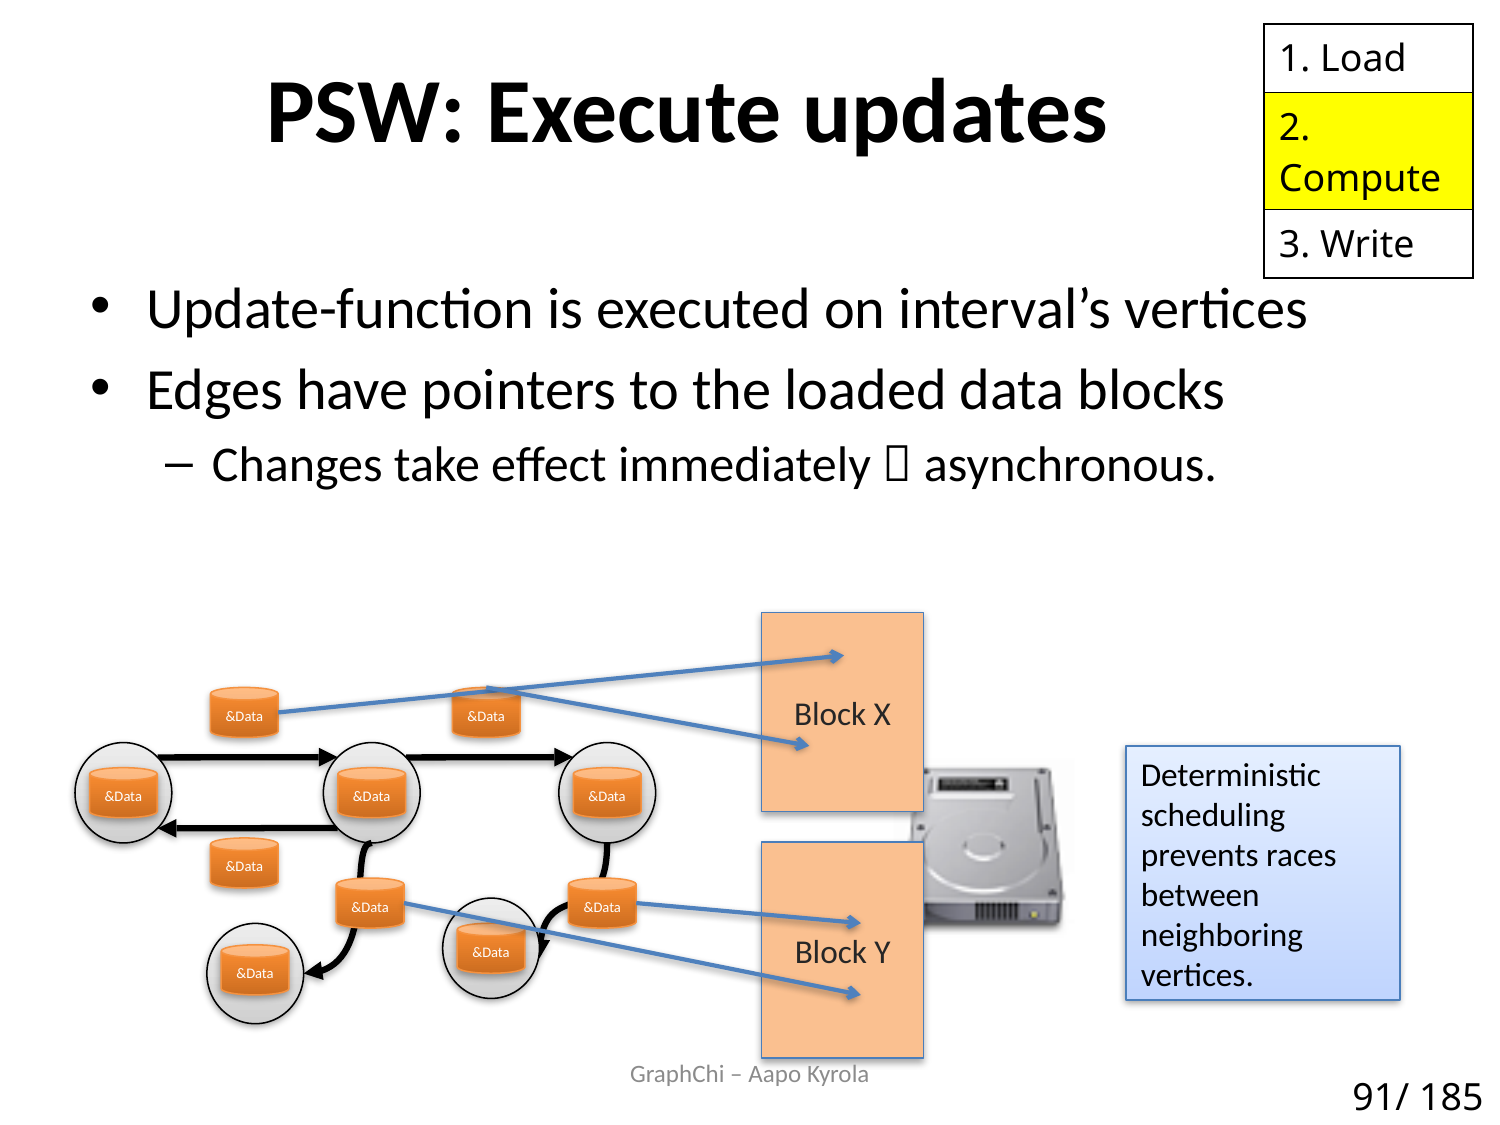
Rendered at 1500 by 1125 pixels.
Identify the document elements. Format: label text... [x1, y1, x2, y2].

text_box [277, 655, 845, 713]
list Update-function is executed on interval’s vertices Edges have pointers to the loaded data blocks Changes take effect immediately  asynchronous. [75, 262, 1400, 876]
footer GraphChi – Aapo Kyrola [512, 1042, 988, 1103]
text_box Block Y [761, 841, 924, 1042]
text_box Deterministic scheduling prevents races between neighboring vertices. [1125, 745, 1401, 1001]
table_cell 3. Write [1265, 210, 1472, 277]
text_box Block X [761, 612, 924, 812]
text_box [403, 902, 862, 996]
text_box 91/ 185 [1337, 1065, 1500, 1125]
table_header 1. Load [1265, 25, 1472, 92]
title PSW: Execute updates [12, 12, 1363, 200]
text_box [485, 699, 810, 747]
table_cell 2. Compute [1265, 93, 1472, 209]
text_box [74, 687, 656, 1024]
picture [891, 755, 1083, 950]
